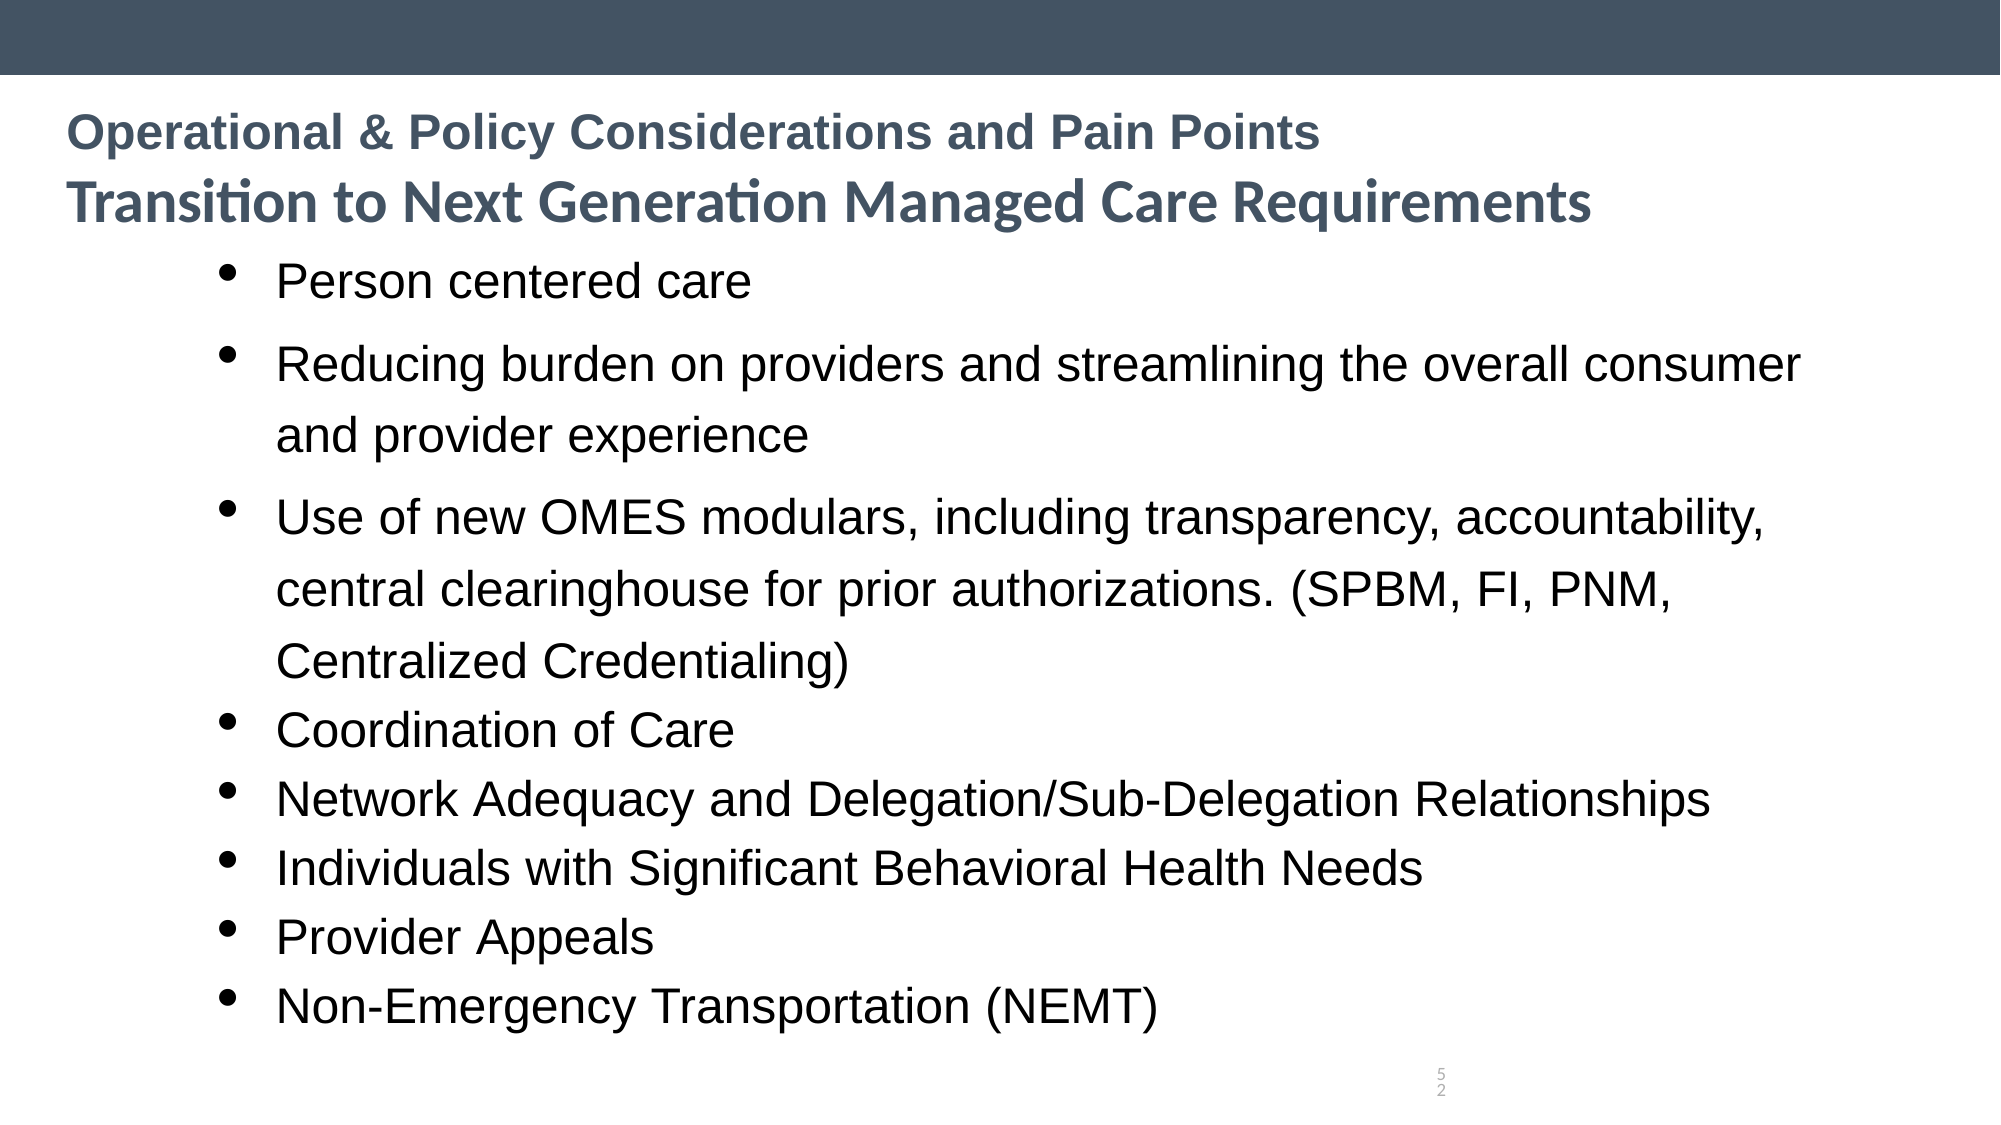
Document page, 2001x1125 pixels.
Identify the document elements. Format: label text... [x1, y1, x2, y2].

slide_number 52 [1421, 747, 1456, 1125]
list Person centered care Reducing burden on providers and streamlining the overall consumer and provider experience Use of new OMES modulars, including transparency, accountability, central clearinghouse for prior authorizations. (SPBM, FI, PNM, Centralized Credentialing) Coordination of Care Network Adequacy and Delegation/Sub-Delegation Relationships Individuals with Significant Behavioral Health Needs Provider Appeals Non-Emergency Transportation (NEMT) [217, 236, 1873, 1034]
title Operational & Policy Considerations and Pain Points Transition to Next Generation Managed Care Requirements [64, 97, 1800, 288]
